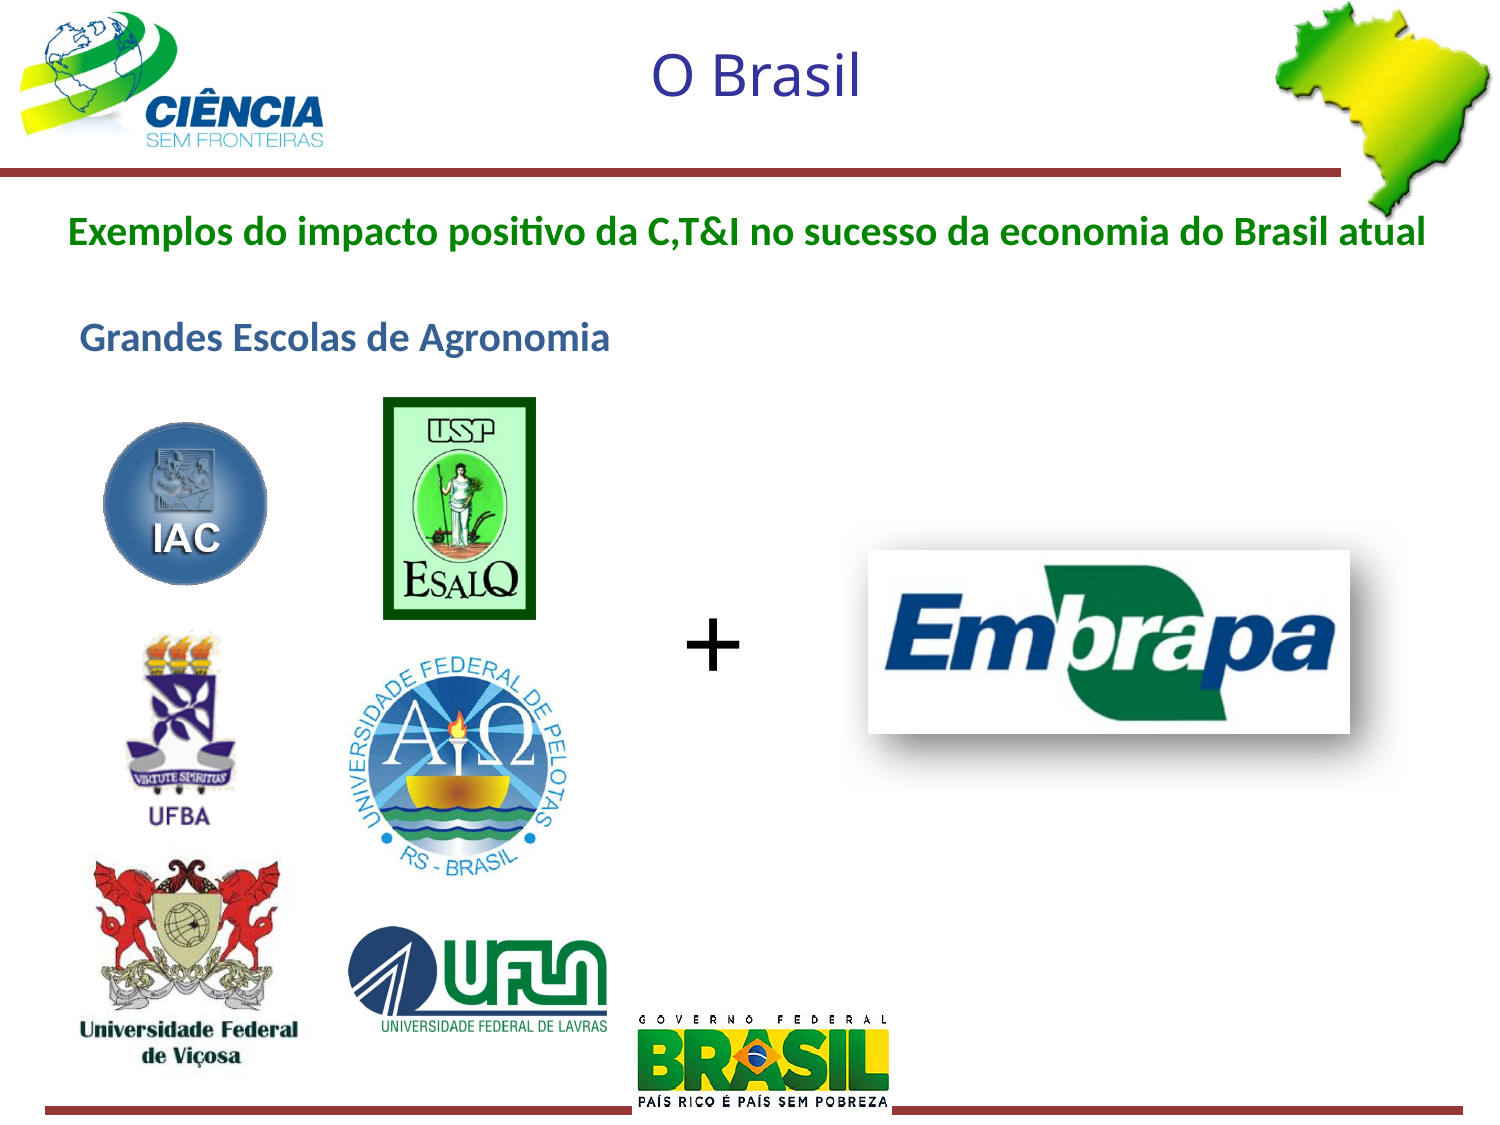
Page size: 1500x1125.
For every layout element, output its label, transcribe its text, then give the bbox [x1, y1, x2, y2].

picture [867, 550, 1350, 735]
picture [61, 845, 321, 1083]
picture [111, 621, 250, 841]
picture [348, 926, 607, 1032]
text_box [1271, 0, 1495, 226]
text_box Exemplos do impacto positivo da C,T&I no sucesso da economia do Brasil atual [53, 196, 1477, 279]
text_box O Brasil [442, 31, 1069, 103]
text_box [631, 997, 892, 1125]
text_box Grandes Escolas de Agronomia [64, 302, 632, 368]
picture [348, 656, 568, 876]
text_box + [667, 562, 762, 713]
picture [0, 0, 343, 165]
picture [76, 408, 281, 603]
picture [383, 396, 536, 621]
